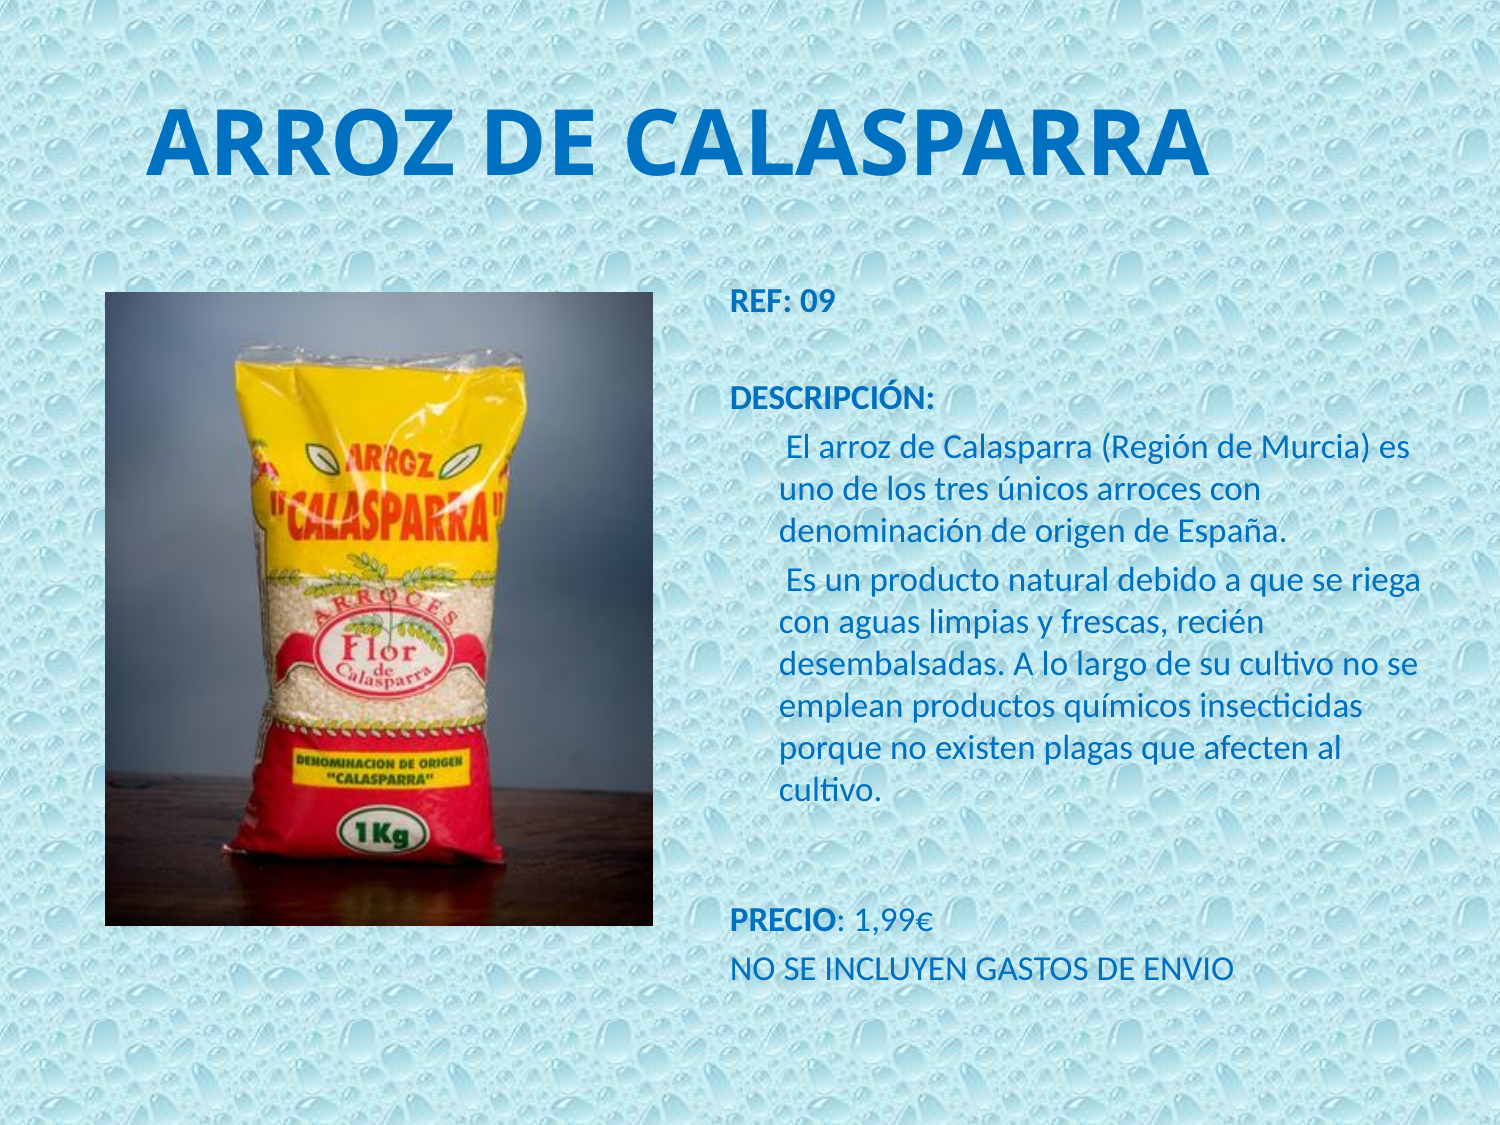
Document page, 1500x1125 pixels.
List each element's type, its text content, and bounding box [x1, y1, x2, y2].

list REF: 09 DESCRIPCIÓN: El arroz de Calasparra (Región de Murcia) es uno de los tres únicos arroces con denominación de origen de España. Es un producto natural debido a que se riega con aguas limpias y frescas, recién desembalsadas. A lo largo de su cultivo no se emplean productos químicos insecticidas porque no existen plagas que afecten al cultivo. PRECIO: 1,99€ NO SE INCLUYEN GASTOS DE ENVIO [714, 269, 1454, 1012]
picture [105, 292, 653, 926]
title ARROZ DE CALASPARRA [75, 45, 1425, 233]
